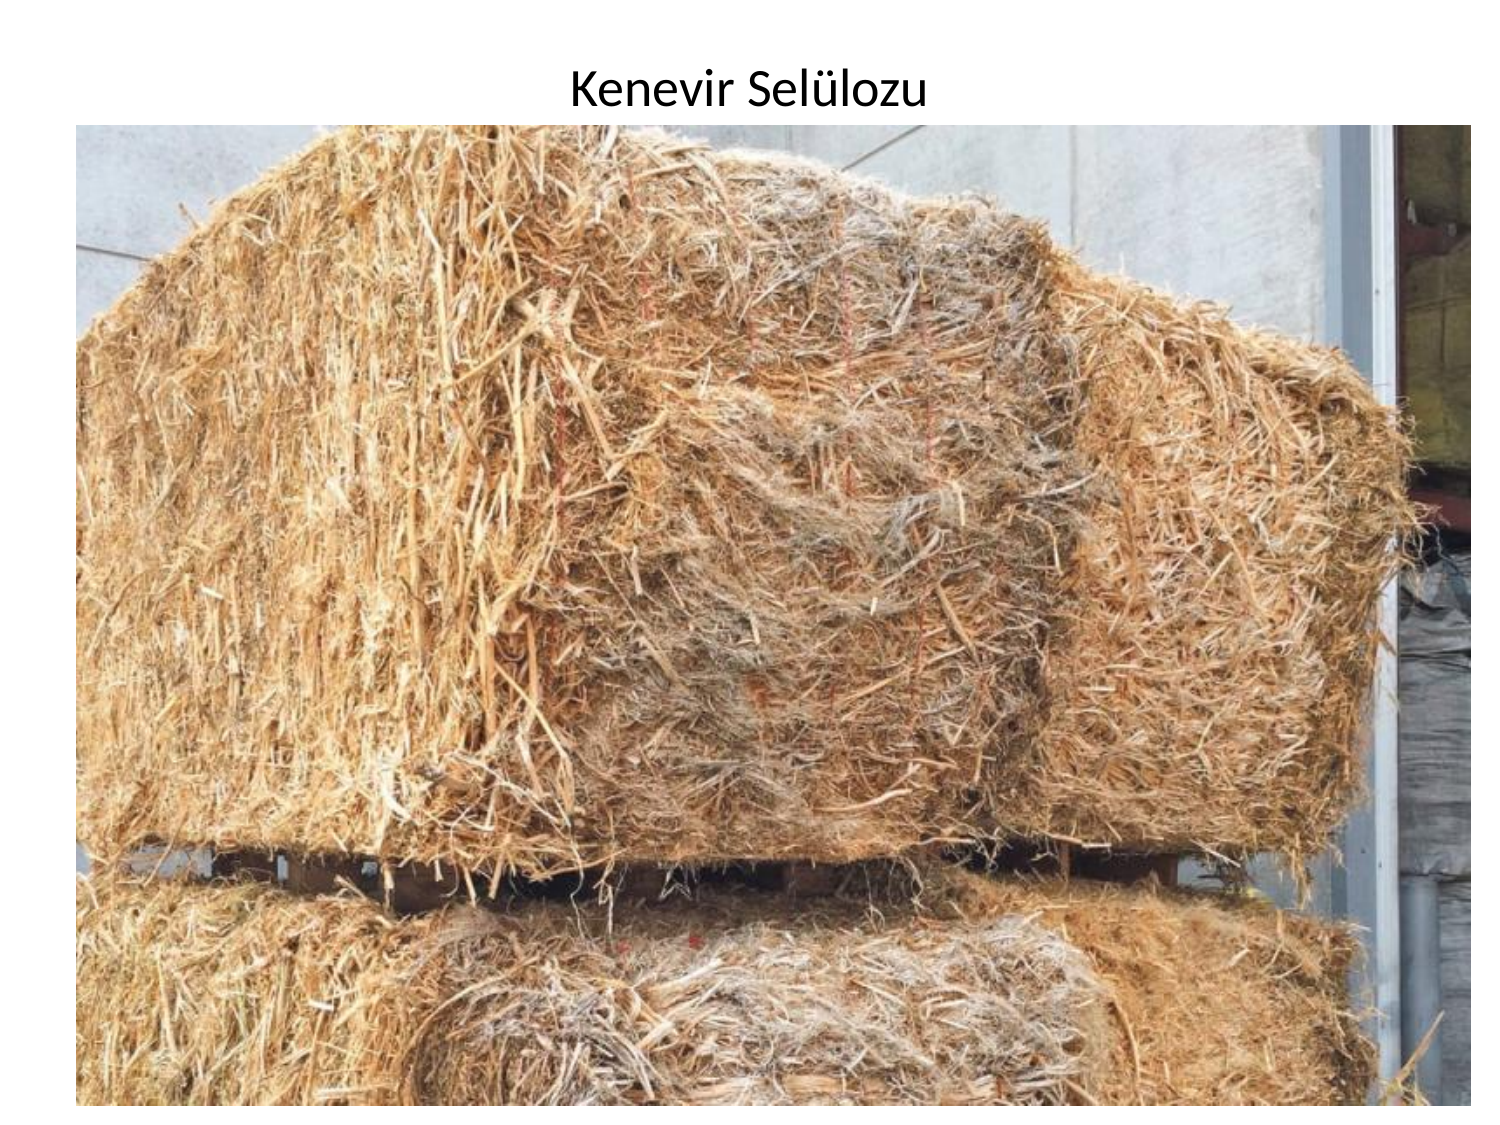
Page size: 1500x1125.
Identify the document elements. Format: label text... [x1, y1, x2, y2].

title Kenevir Selülozu [75, 45, 1425, 125]
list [76, 125, 1471, 1107]
